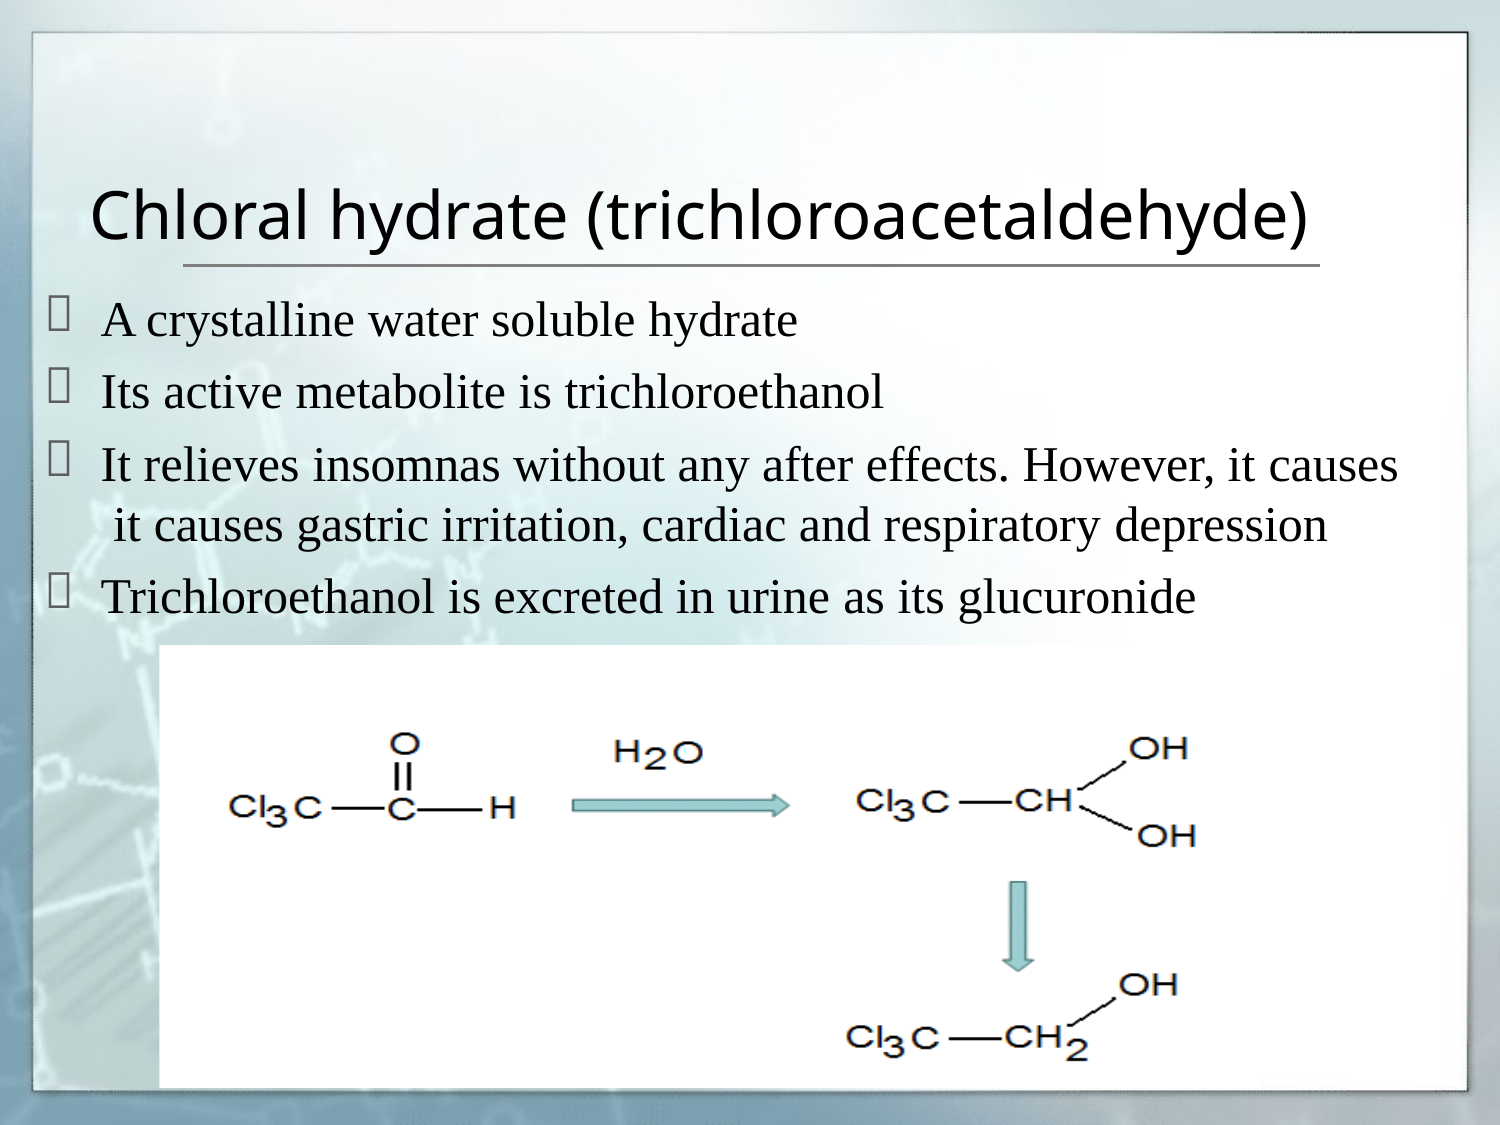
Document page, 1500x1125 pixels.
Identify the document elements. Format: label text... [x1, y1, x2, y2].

text_box    [42, 266, 70, 487]
picture [0, 0, 1500, 1125]
title Chloral hydrate (trichloroacetaldehyde) [87, 170, 1412, 361]
text_box  [42, 556, 70, 619]
text_box A crystalline water soluble hydrate Its active metabolite is trichloroethanol It relieves insomnas without any after effects. However, it causes it causes gastric irritation, cardiac and respiratory depression Trichloroethanol is excreted in urine as its glucuronide [98, 272, 1408, 624]
text_box [159, 645, 1259, 1088]
